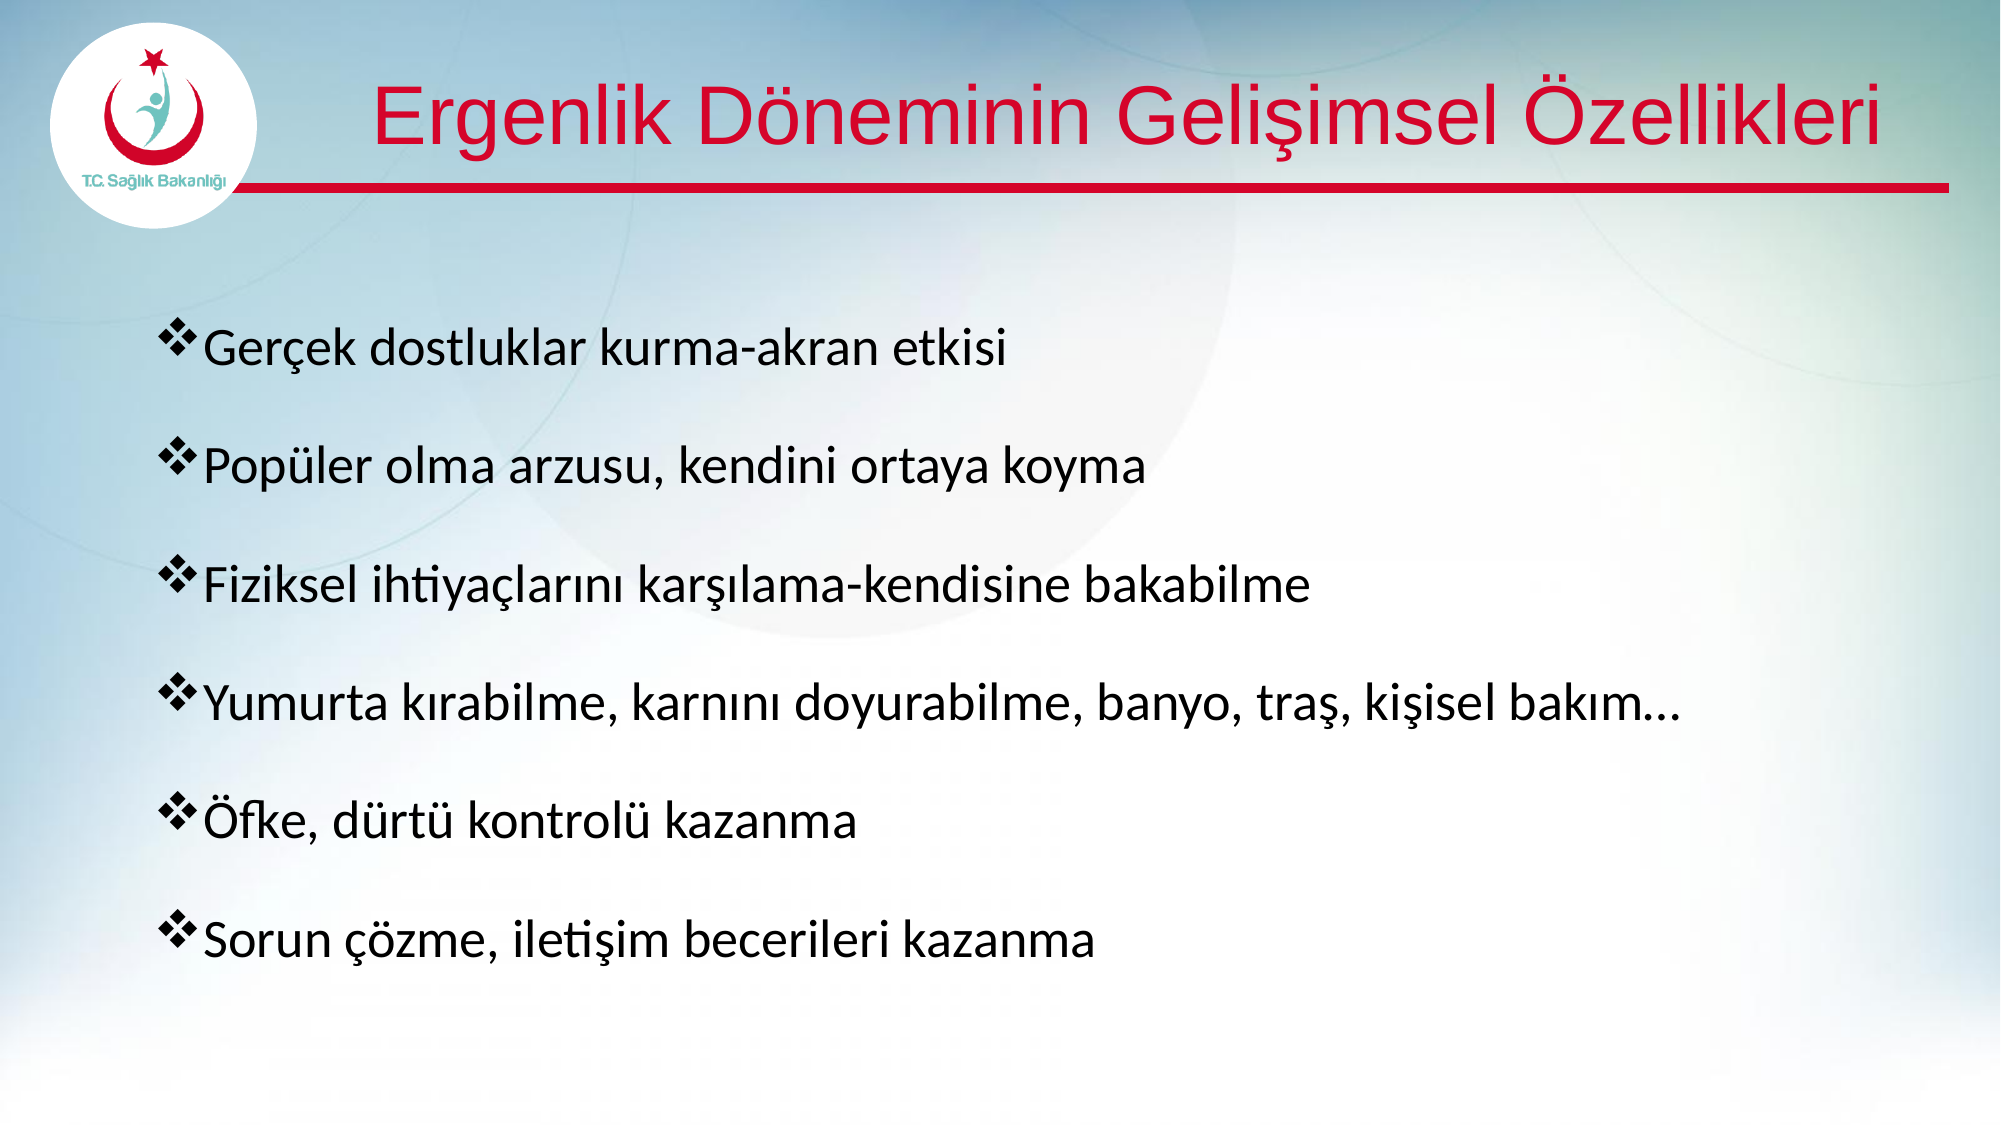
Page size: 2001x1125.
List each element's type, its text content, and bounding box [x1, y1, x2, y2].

title Ergenlik Döneminin Gelişimsel Özellikleri [265, 58, 1991, 177]
text_box [211, 264, 1866, 271]
picture [0, 0, 2001, 1125]
text_box Gerçek dostluklar kurma-akran etkisi Popüler olma arzusu, kendini ortaya koyma Fiziksel ihtiyaçlarını karşılama-kendisine bakabilme Yumurta kırabilme, karnını doyurabilme, banyo, traş, kişisel bakım… Öfke, dürtü kontrolü kazanma Sorun çözme, iletişim becerileri kazanma [138, 271, 1894, 976]
text_box [173, 68, 265, 126]
